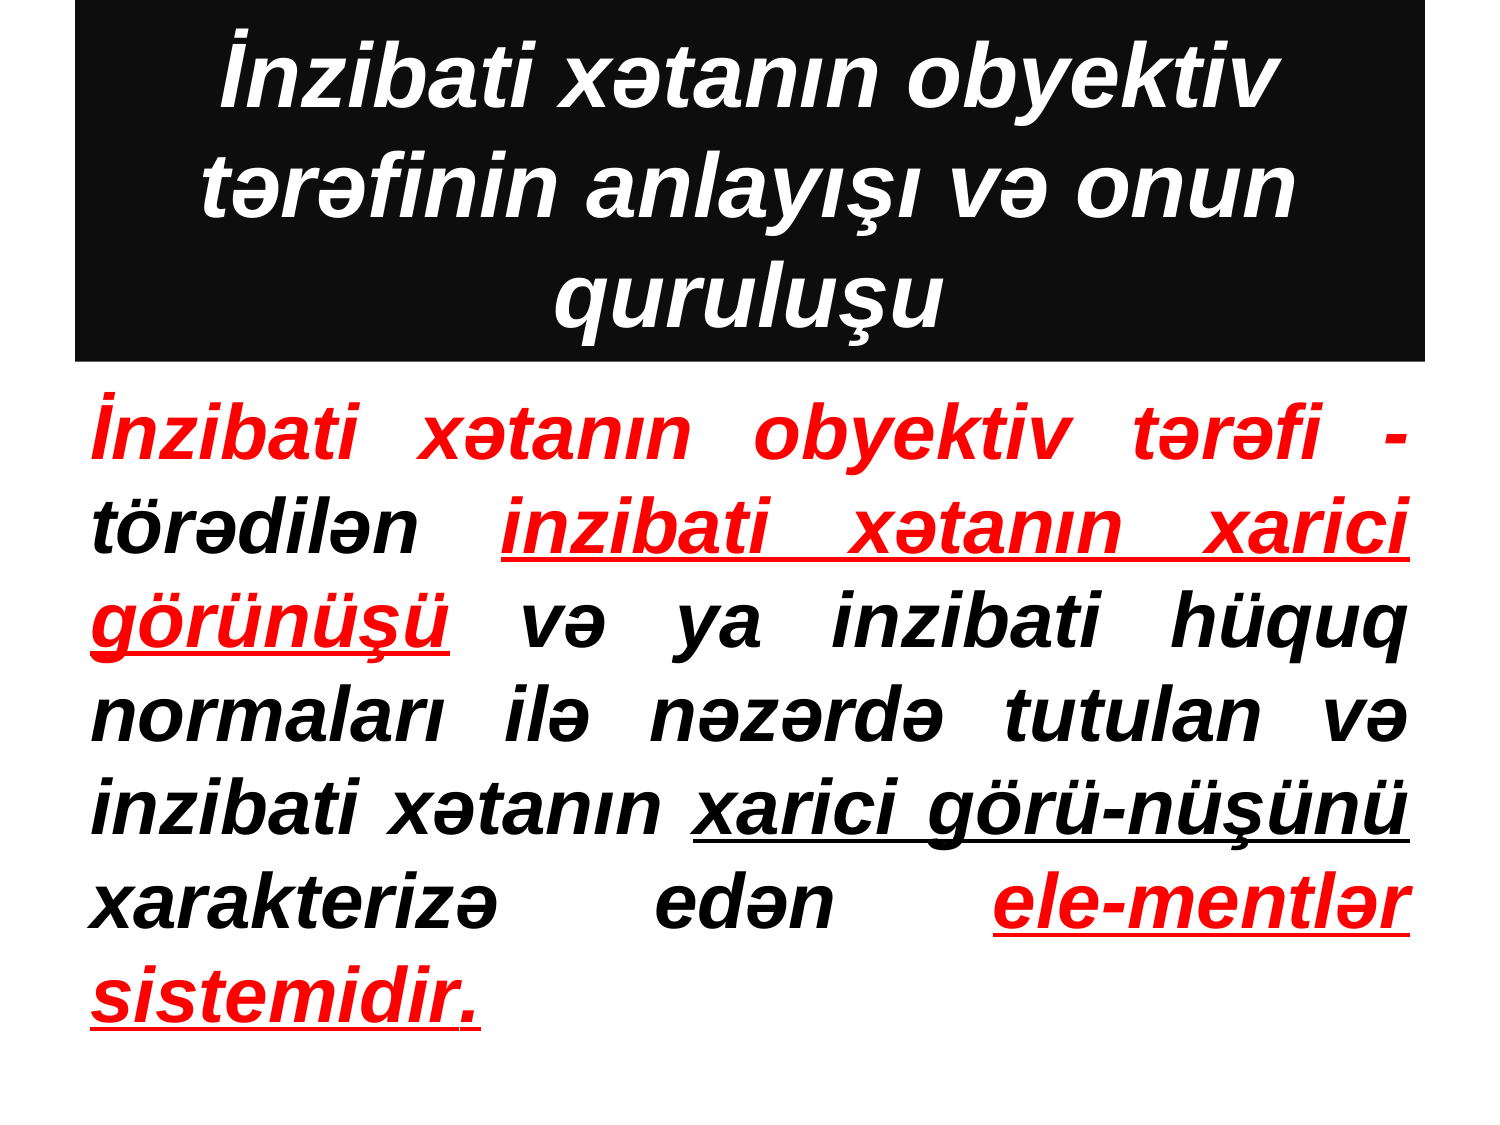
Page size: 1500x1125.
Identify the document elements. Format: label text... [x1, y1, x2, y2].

title İnzibati xətanın obyektiv tərəfinin anlayışı və onun quruluşu [75, 0, 1425, 362]
list İnzibati xətanın obyektiv tərəfi - törədilən inzibati xətanın xarici görünüşü və ya inzibati hüquq normaları ilə nəzərdə tutulan və inzibati xətanın xarici görü-nüşünü xarakterizə edən ele-mentlər sistemidir. [75, 373, 1425, 1047]
